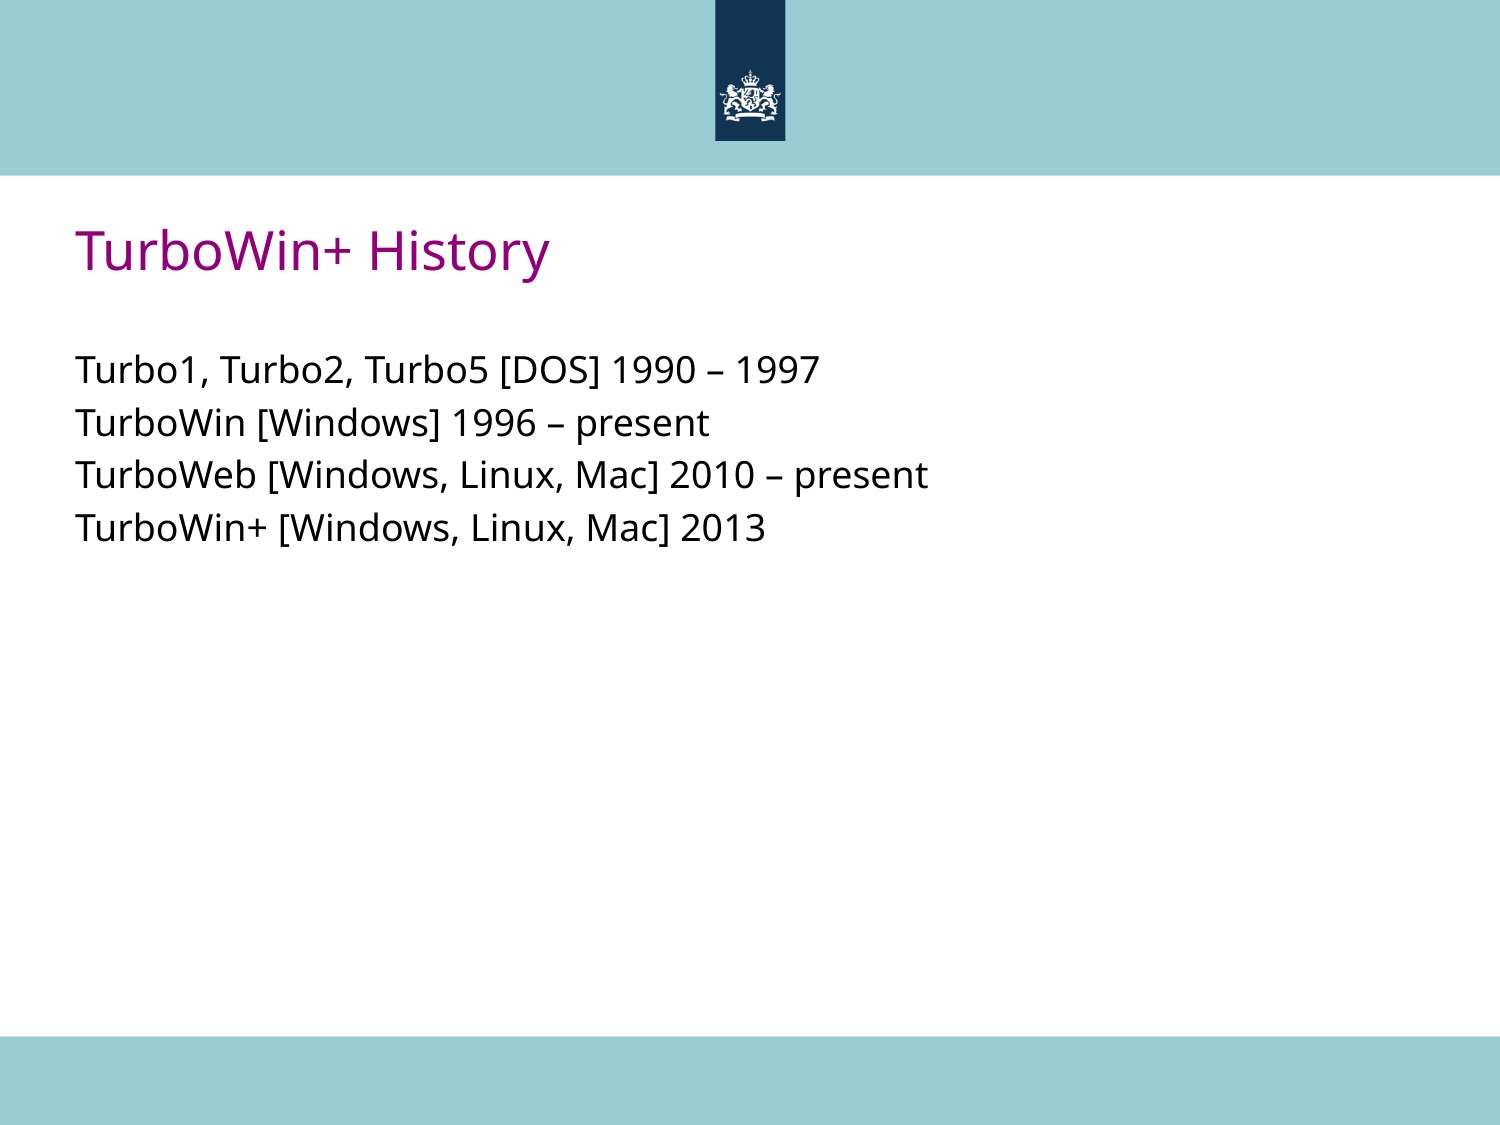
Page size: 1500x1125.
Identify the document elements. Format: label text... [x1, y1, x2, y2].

title TurboWin+ History [60, 202, 1401, 297]
list Turbo1, Turbo2, Turbo5 [DOS] 1990 – 1997 TurboWin [Windows] 1996 – present TurboWeb [Windows, Linux, Mac] 2010 – present TurboWin+ [Windows, Linux, Mac] 2013 [60, 338, 1401, 1010]
picture [0, 0, 1500, 141]
